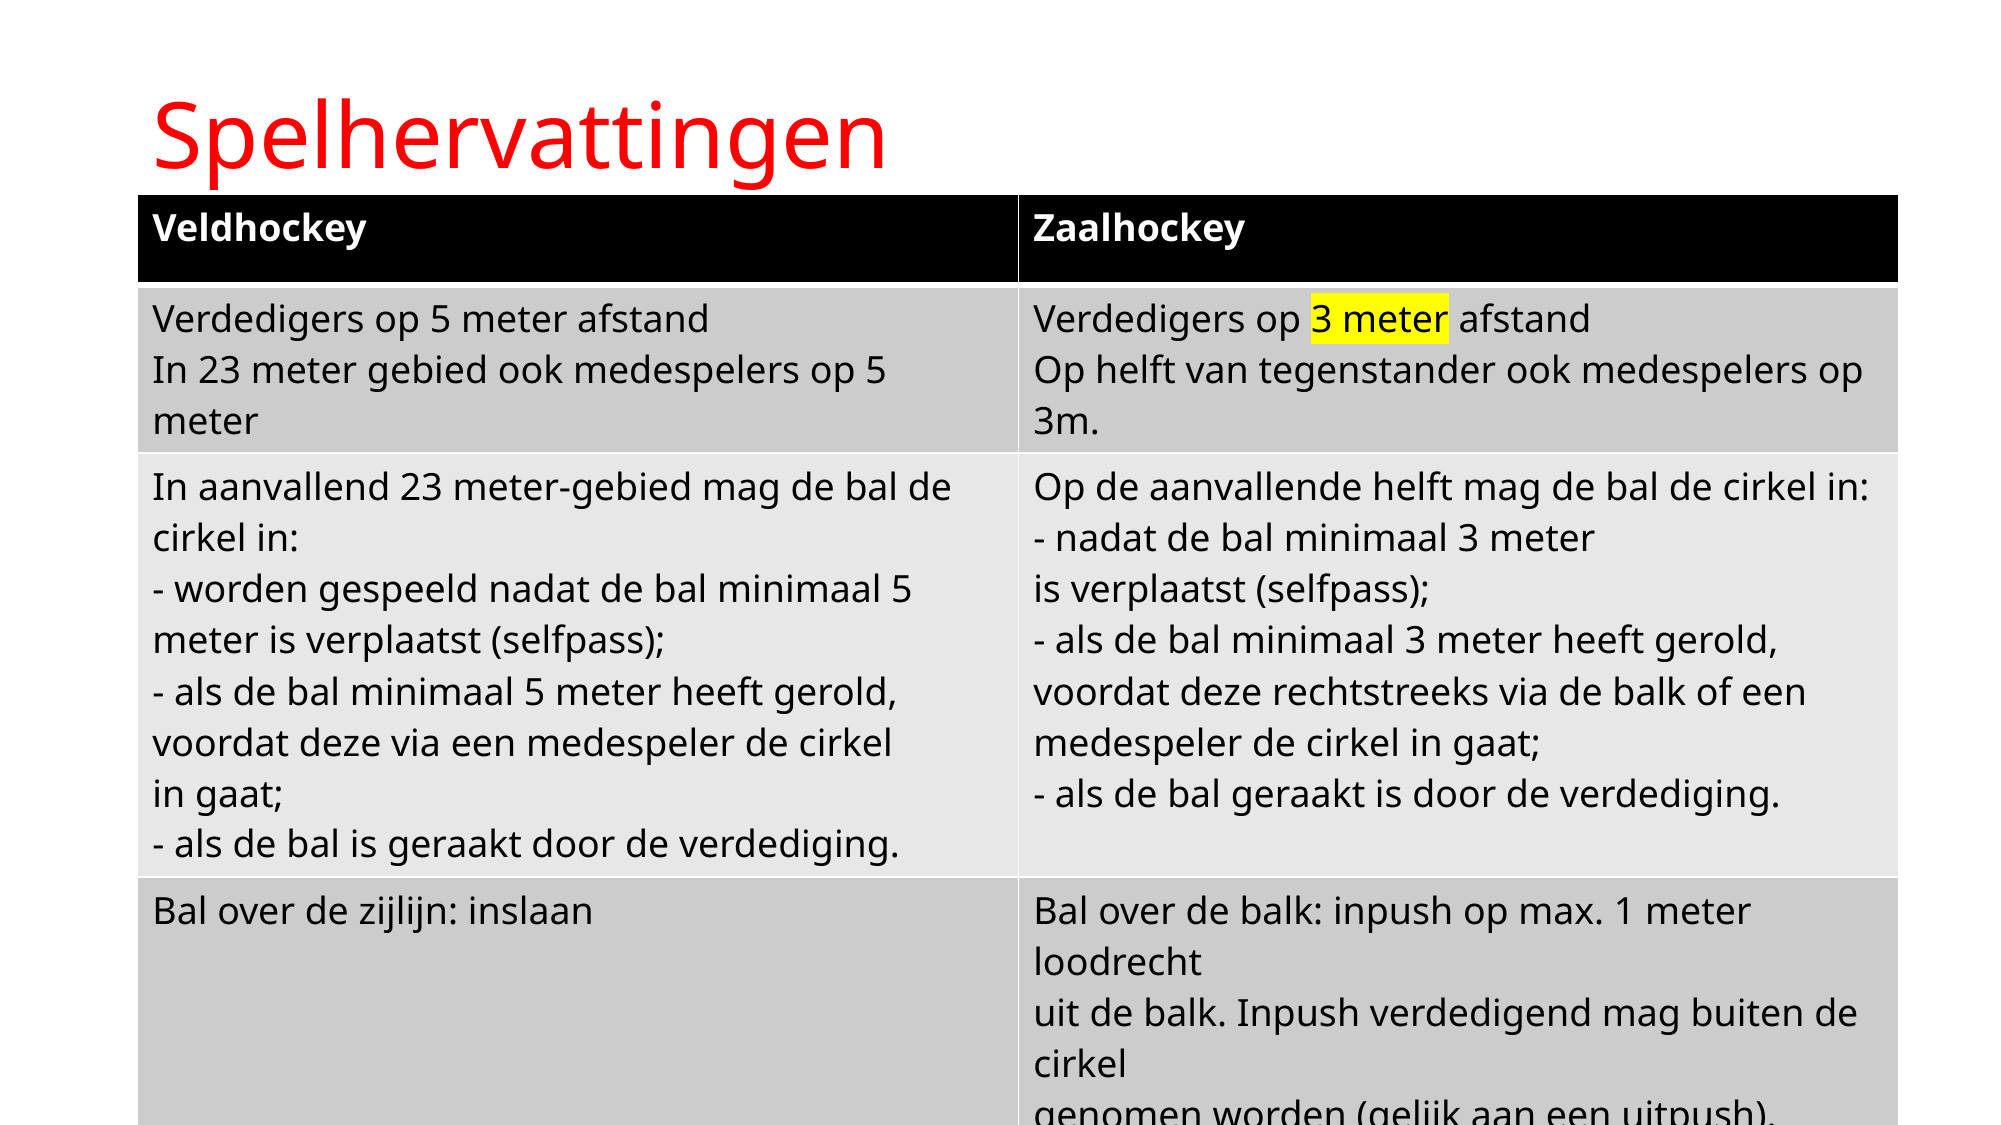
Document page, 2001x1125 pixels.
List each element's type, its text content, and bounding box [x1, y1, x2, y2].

table_cell In aanvallend 23 meter-gebied mag de bal de cirkel in: - worden gespeeld nadat de bal minimaal 5 meter is verplaatst (selfpass); - als de bal minimaal 5 meter heeft gerold, voordat deze via een medespeler de cirkel in gaat; - als de bal is geraakt door de verdediging. [138, 454, 1018, 876]
table_cell Op de aanvallende helft mag de bal de cirkel in: - nadat de bal minimaal 3 meter is verplaatst (selfpass); - als de bal minimaal 3 meter heeft gerold, voordat deze rechtstreeks via de balk of een medespeler de cirkel in gaat; - als de bal geraakt is door de verdediging. [1019, 454, 1898, 876]
table_header Zaalhockey [1019, 195, 1898, 282]
table_cell Bal over de balk: inpush op max. 1 meter loodrecht uit de balk. Inpush verdedigend mag buiten de cirkel genomen worden (gelijk aan een uitpush). [1019, 878, 1898, 1125]
table_header Veldhockey [138, 195, 1018, 282]
table_cell Verdedigers op 5 meter afstand In 23 meter gebied ook medespelers op 5 meter [138, 288, 1018, 452]
table_cell Bal over de zijlijn: inslaan [138, 878, 1018, 1125]
table_cell Verdedigers op 3 meter afstand Op helft van tegenstander ook medespelers op 3m. [1019, 288, 1898, 452]
title Spelhervattingen [137, 30, 1863, 193]
